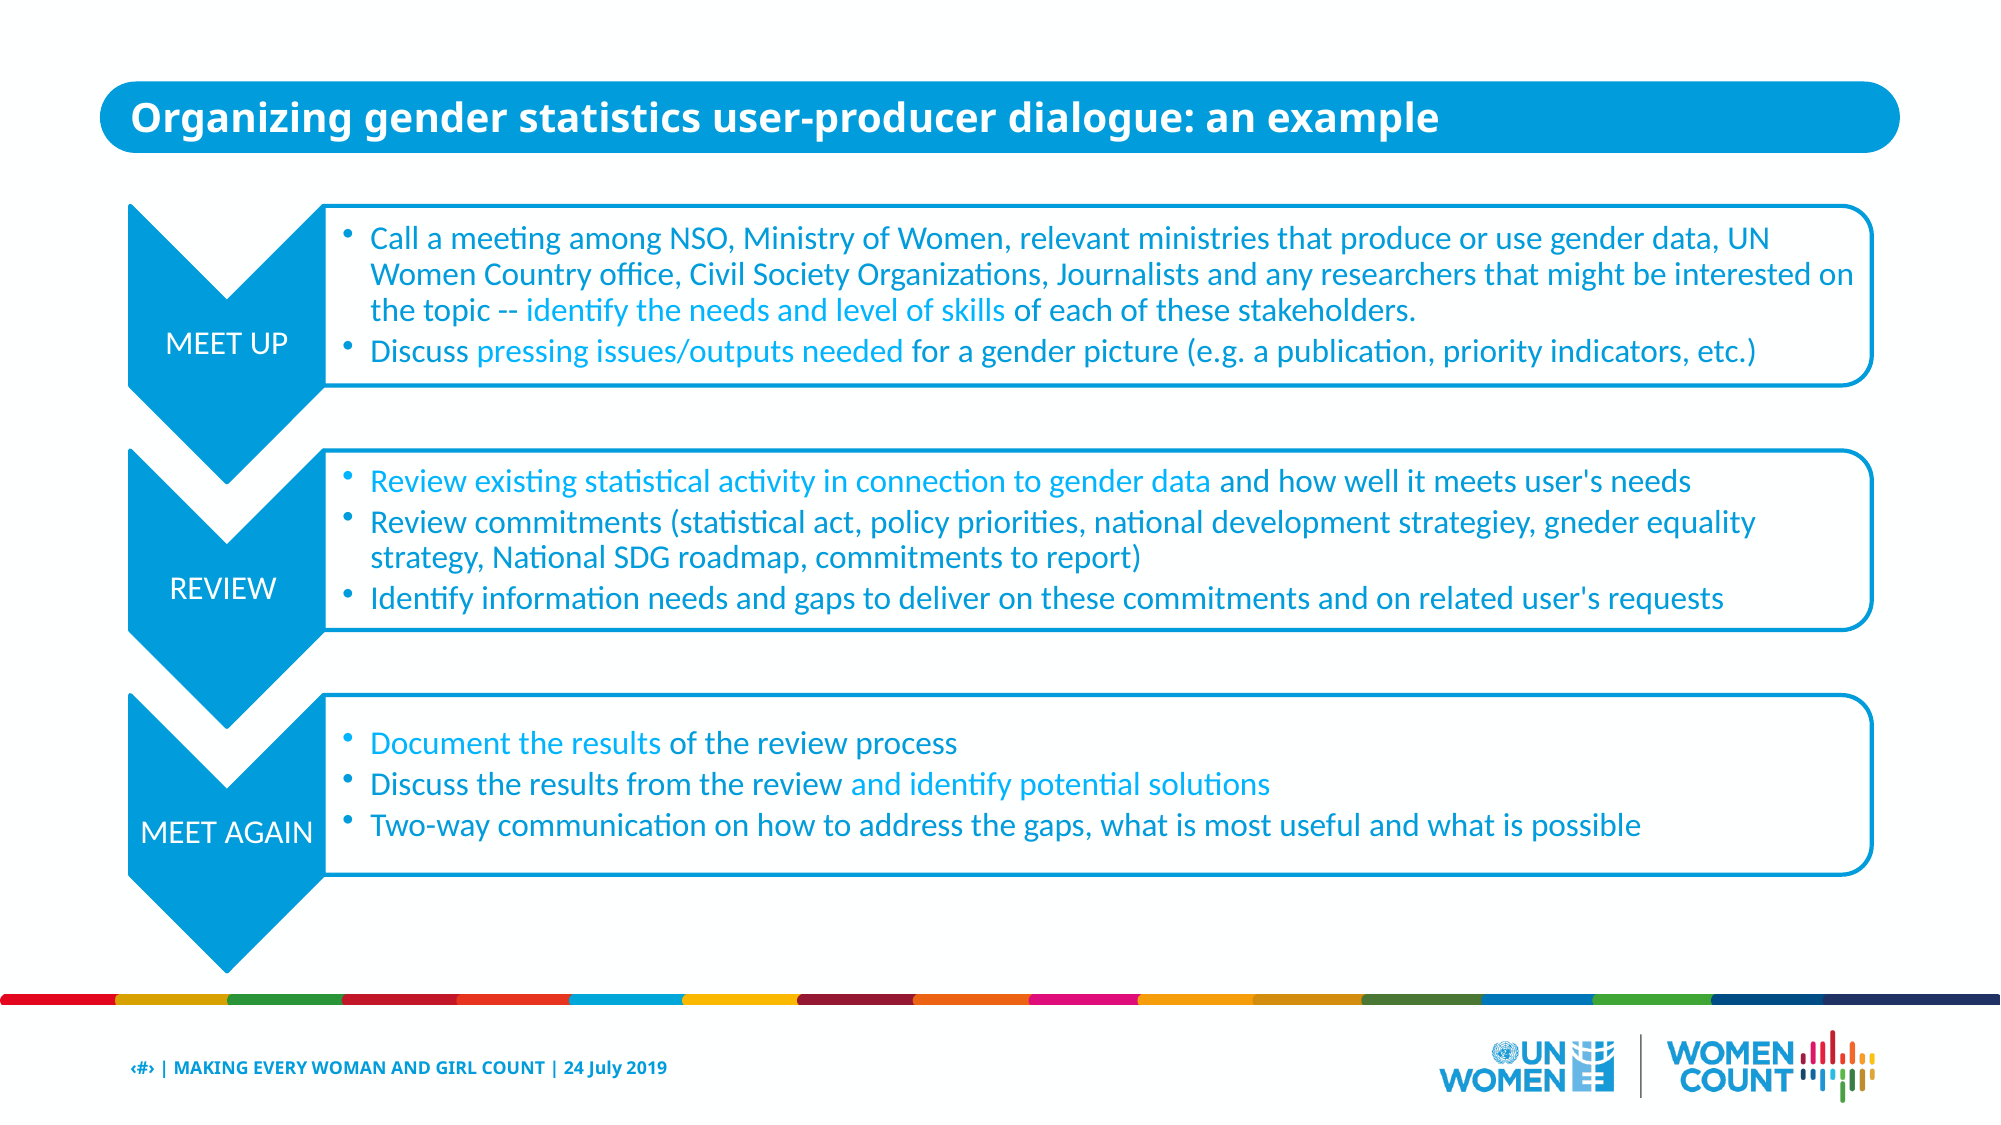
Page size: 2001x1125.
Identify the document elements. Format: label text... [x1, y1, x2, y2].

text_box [129, 205, 1872, 972]
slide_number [130, 1056, 1198, 1078]
list Organizing gender statistics user-producer dialogue: an example [130, 92, 1872, 142]
